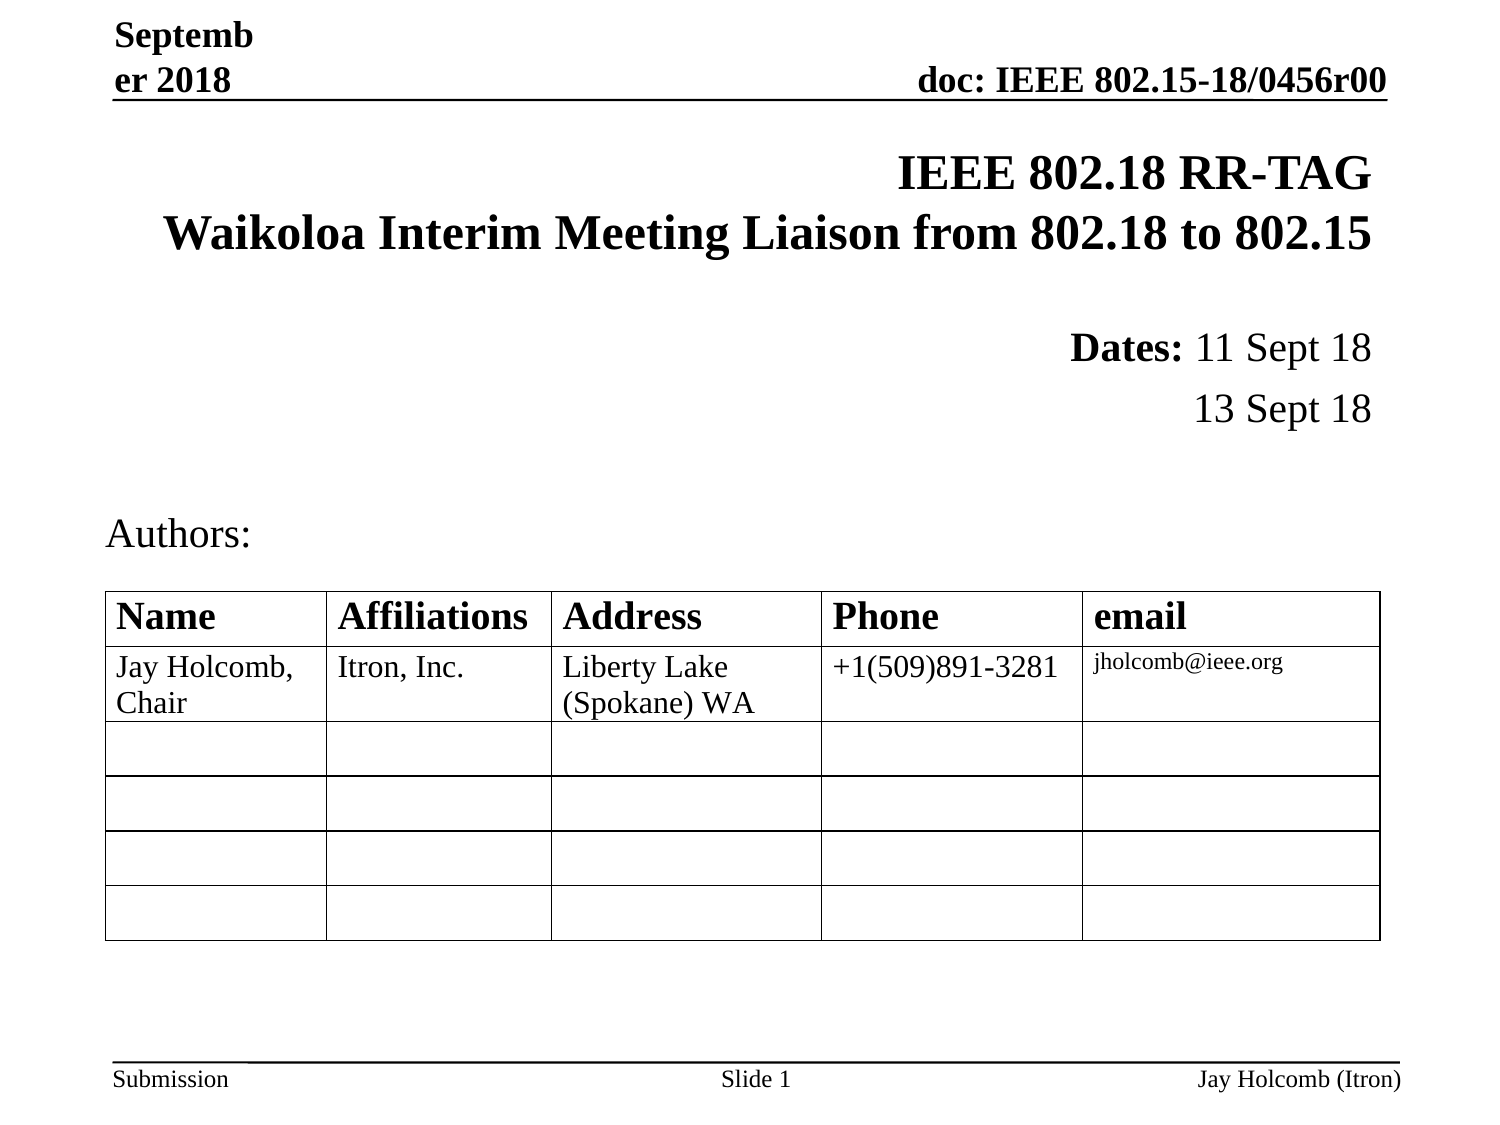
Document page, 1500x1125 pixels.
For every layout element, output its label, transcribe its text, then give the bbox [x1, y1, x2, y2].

slide_number Slide 1 [712, 1061, 800, 1093]
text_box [90, 591, 1390, 1008]
footer Jay Holcomb (Itron) [1188, 1061, 1402, 1093]
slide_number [114, 54, 265, 101]
text_box Dates: 11 Sept 18 13 Sept 18 [112, 312, 1388, 440]
title IEEE 802.18 RR-TAG Waikoloa Interim Meeting Liaison from 802.18 to 802.15 [112, 112, 1388, 288]
text_box Authors: [90, 498, 328, 562]
